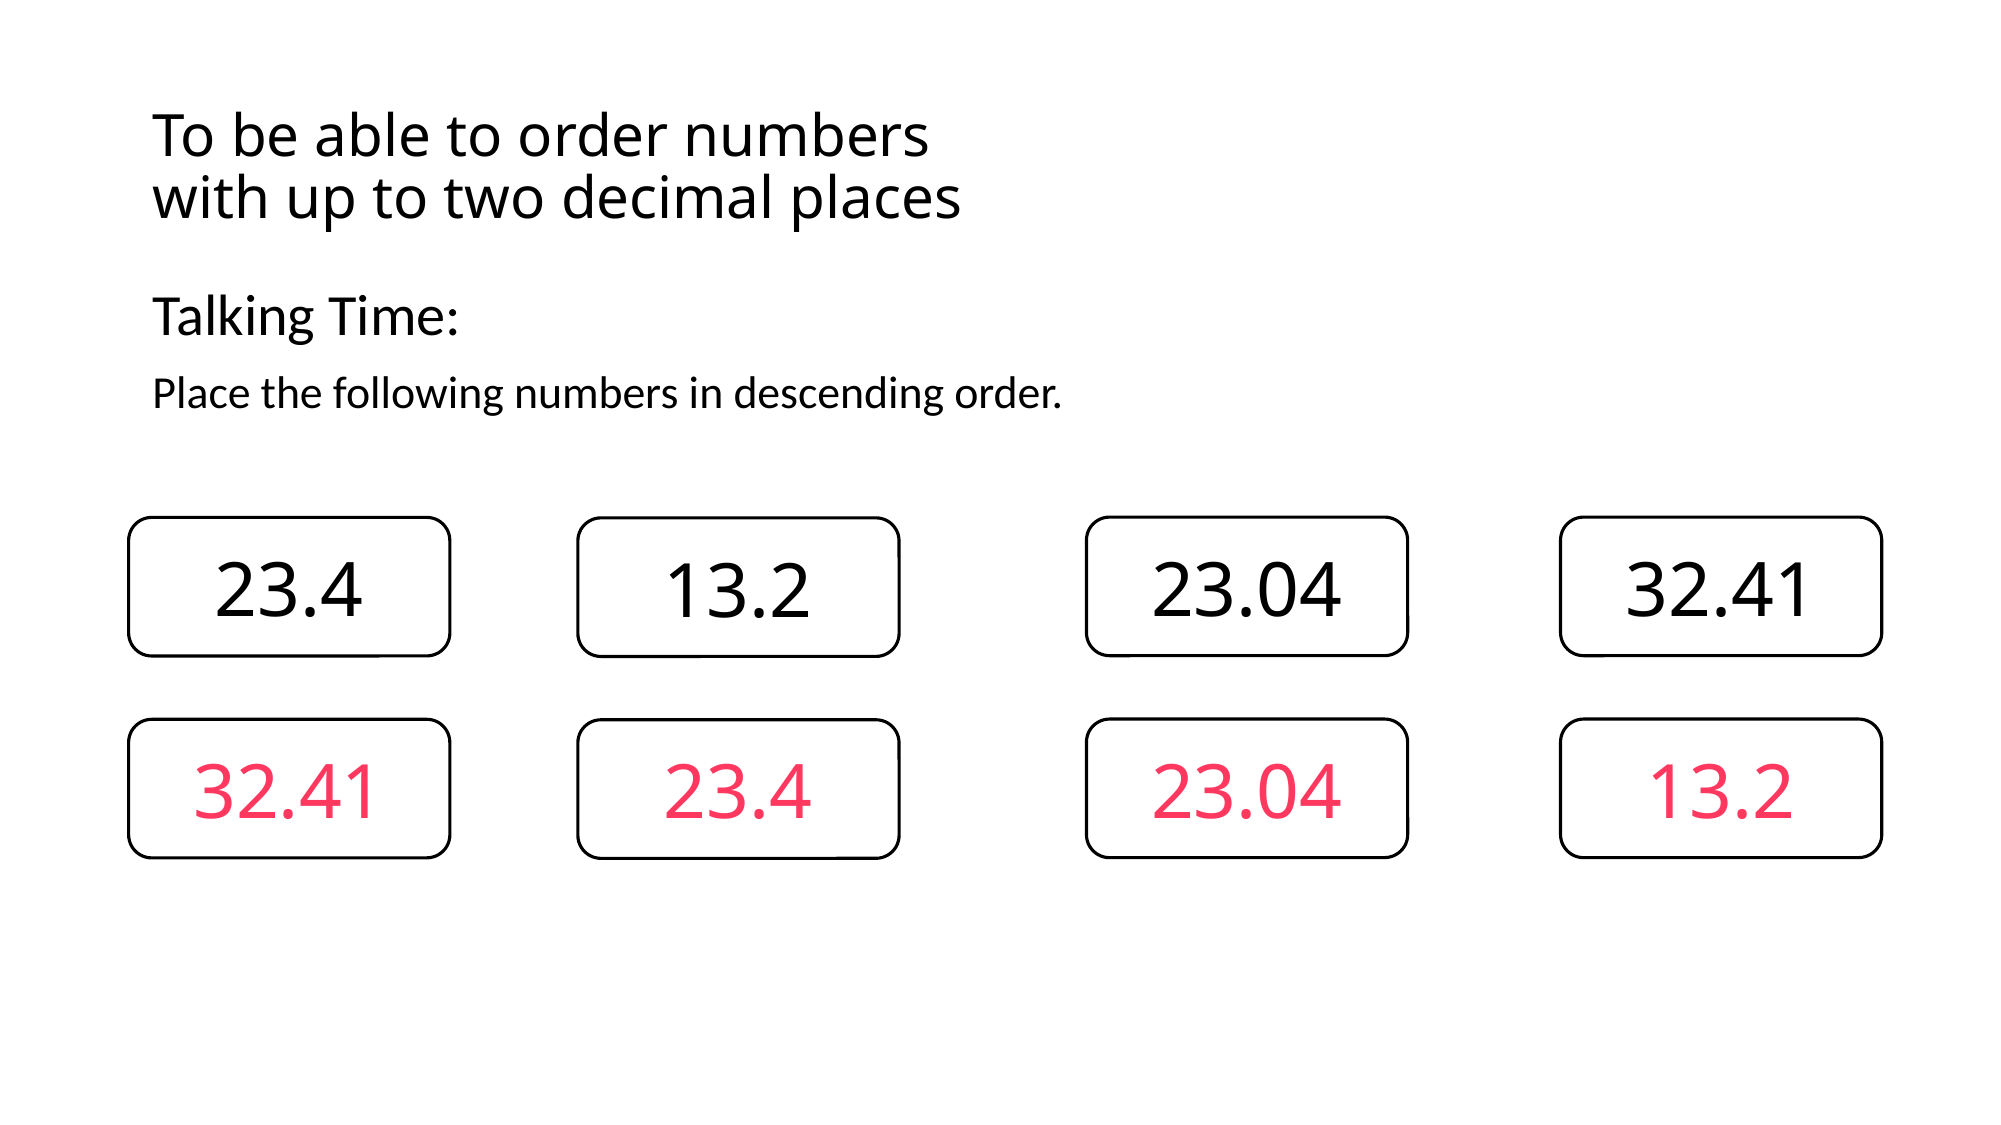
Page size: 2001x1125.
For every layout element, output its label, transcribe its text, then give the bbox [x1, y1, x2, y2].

text_box 32.41 [1559, 516, 1883, 657]
text_box 32.41 [127, 718, 451, 859]
text_box 13.2 [1559, 718, 1883, 859]
text_box 23.04 [1085, 718, 1409, 859]
title To be able to order numbers with up to two decimal places [137, 59, 1863, 277]
text_box 23.4 [576, 718, 901, 860]
text_box 23.04 [1085, 516, 1409, 657]
text_box 23.4 [127, 516, 451, 658]
list Talking Time: Place the following numbers in descending order. [137, 277, 1863, 992]
text_box 13.2 [576, 516, 901, 658]
